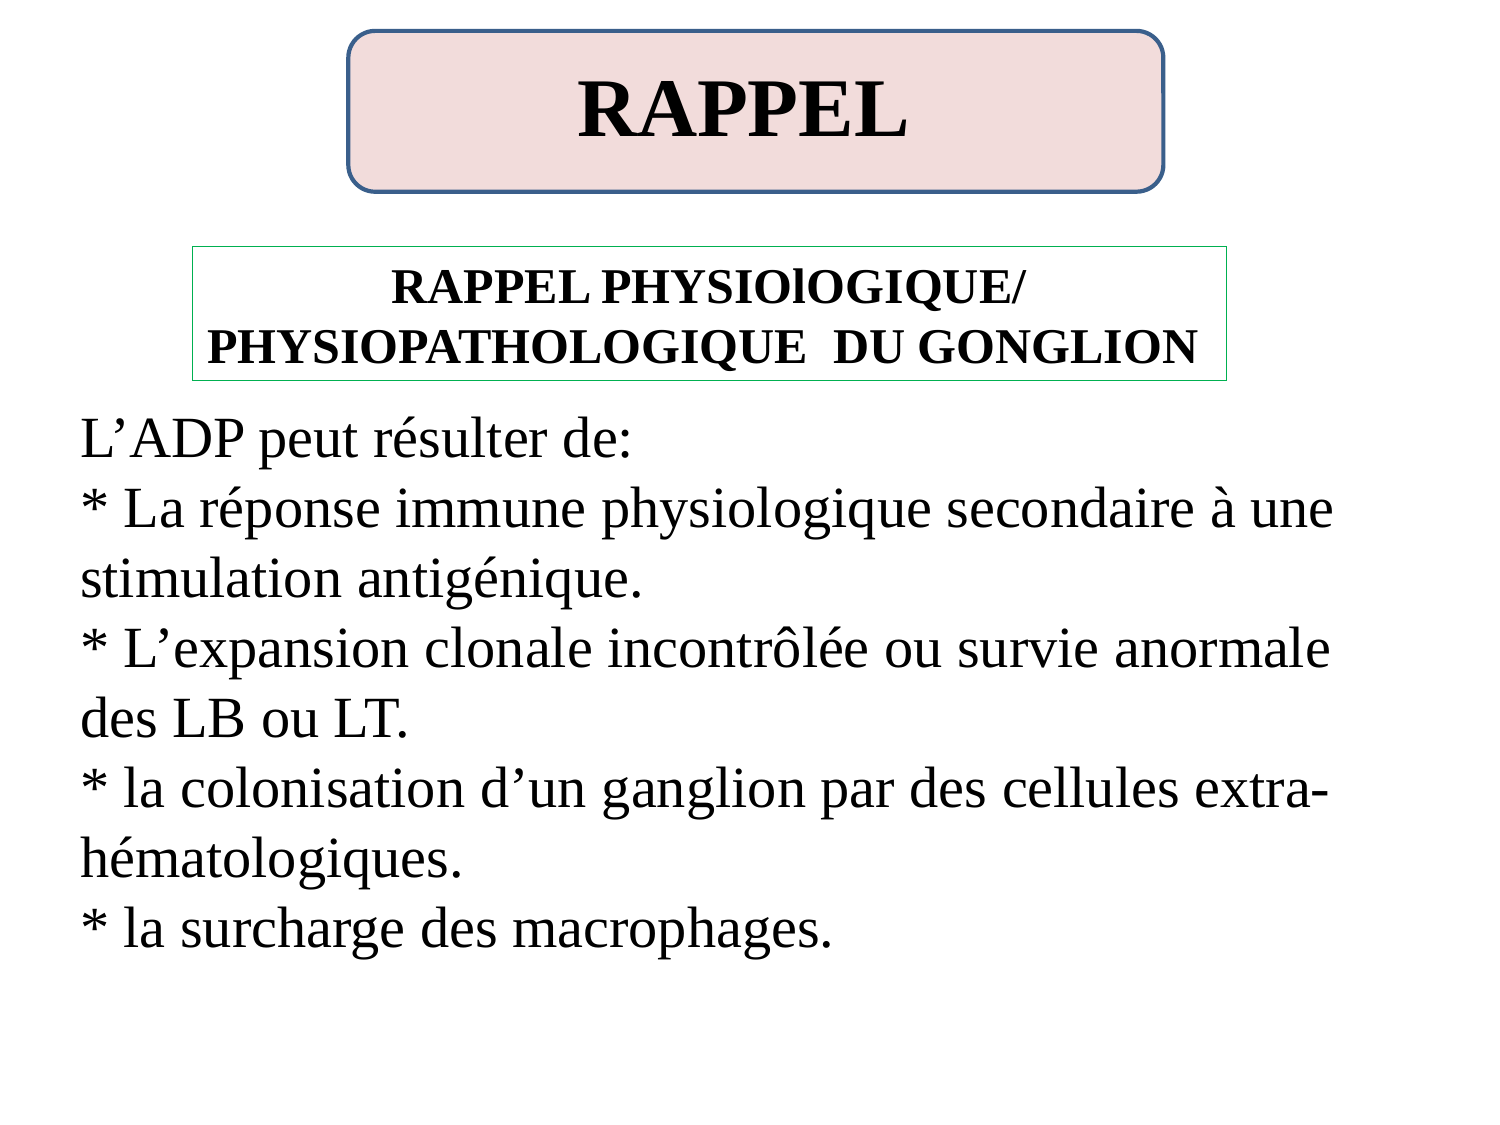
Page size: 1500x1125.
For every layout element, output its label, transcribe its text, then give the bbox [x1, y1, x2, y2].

title L’ADP peut résulter de: * La réponse immune physiologique secondaire à une stimulation antigénique. * L’expansion clonale incontrôlée ou survie anormale des LB ou LT. * la colonisation d’un ganglion par des cellules extra-hématologiques. * la surcharge des macrophages. [64, 550, 1415, 739]
text_box RAPPEL PHYSIOlOGIQUE/ PHYSIOPATHOLOGIQUE DU GONGLION [192, 246, 1227, 381]
text_box RAPPEL [76, 30, 1427, 176]
text_box [348, 176, 1164, 194]
